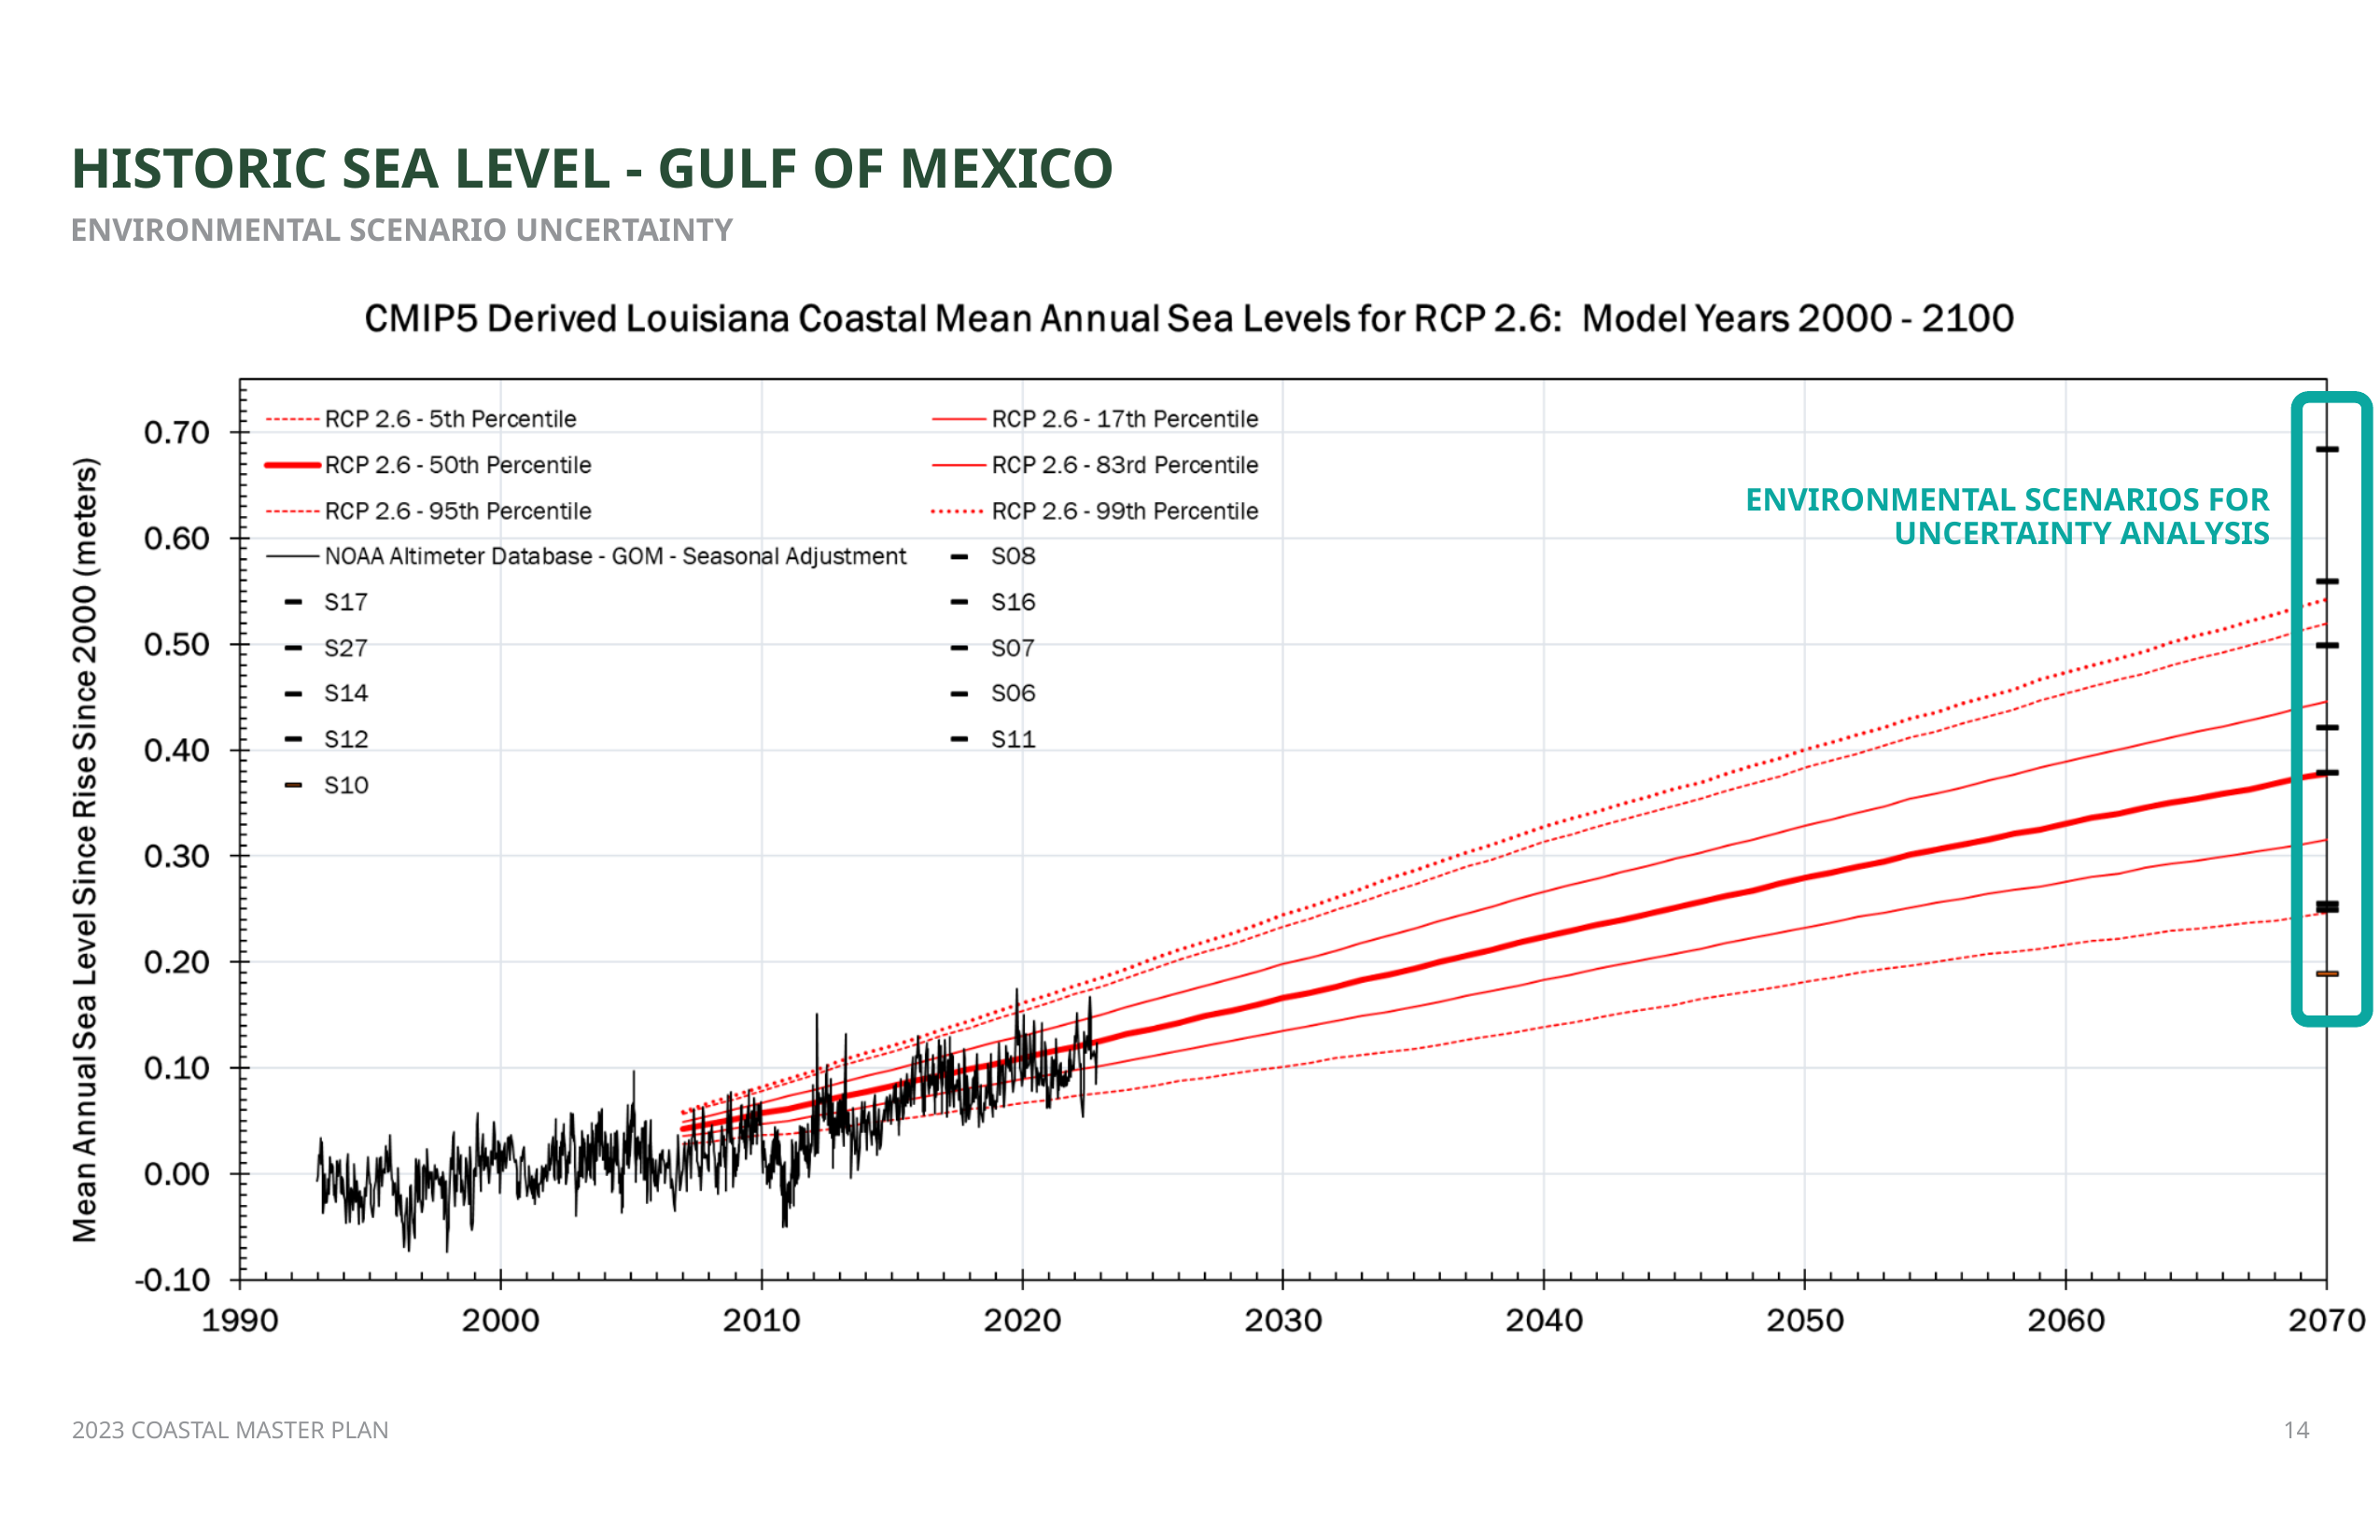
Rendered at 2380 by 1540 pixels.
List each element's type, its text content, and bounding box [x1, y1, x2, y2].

list ENVIRONMENTAL SCENARIO UNCERTAINTY [70, 200, 1483, 276]
picture [0, 279, 2380, 1360]
list HISTORIC SEA LEVEL - GULF OF MEXICO [70, 126, 1483, 200]
